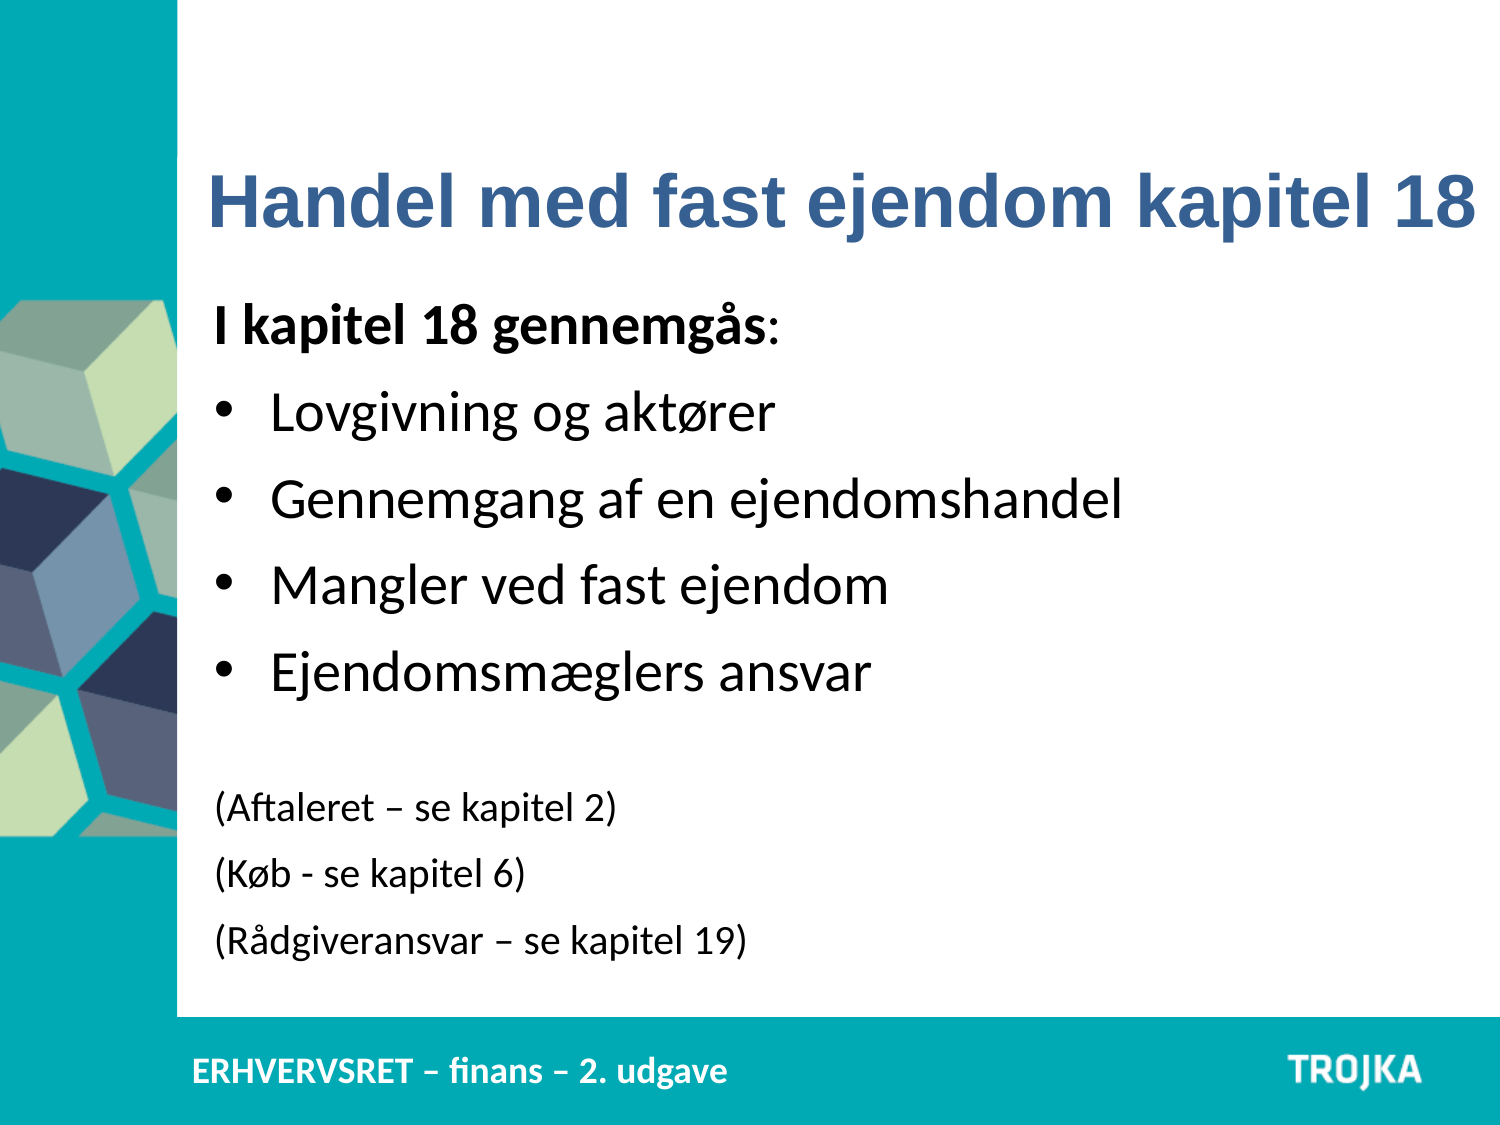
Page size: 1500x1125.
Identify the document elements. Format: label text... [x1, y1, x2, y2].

text_box Handel med fast ejendom kapitel 18 [167, 54, 1500, 243]
list I kapitel 18 gennemgås: Lovgivning og aktører Gennemgang af en ejendomshandel Mangler ved fast ejendom Ejendomsmæglers ansvar (Aftaleret – se kapitel 2) (Køb - se kapitel 6) (Rådgiveransvar – se kapitel 19) [198, 278, 1500, 1022]
